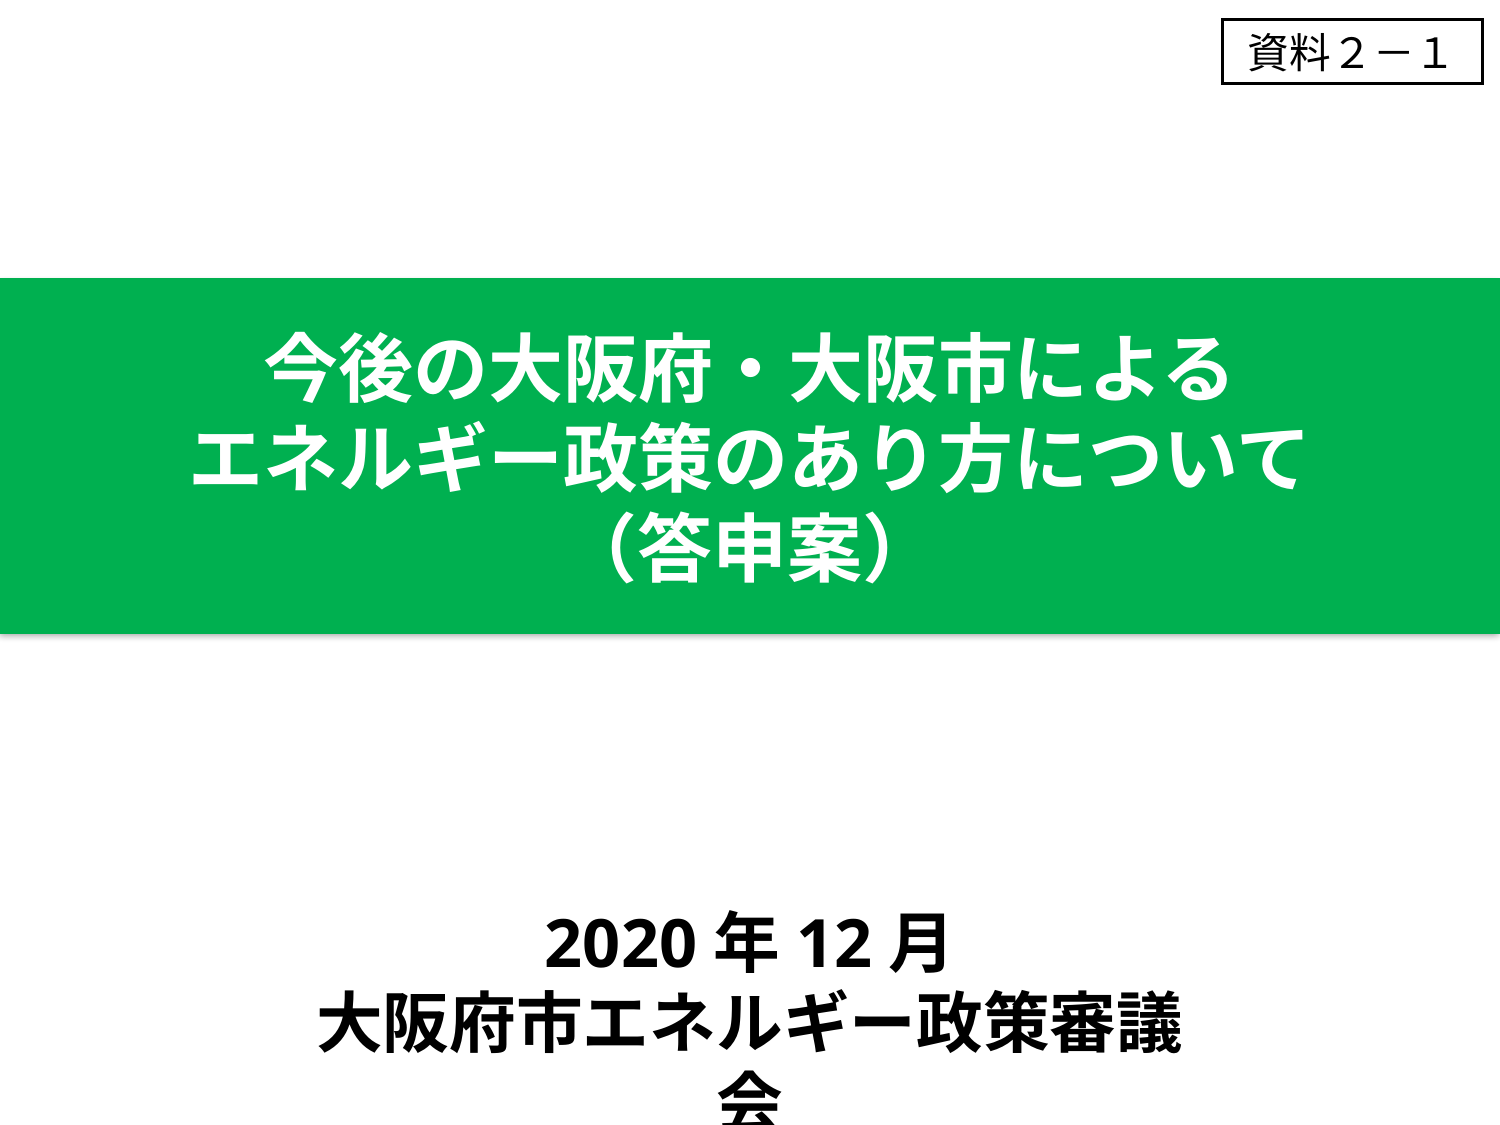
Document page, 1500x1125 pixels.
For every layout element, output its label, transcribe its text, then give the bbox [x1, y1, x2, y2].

text_box 今後の大阪府・大阪市による エネルギー政策のあり方について （答申案） [0, 278, 1500, 634]
text_box 2020年12月 大阪府市エネルギー政策審議会 [277, 893, 1223, 1125]
text_box 資料２－１ [1222, 19, 1483, 84]
